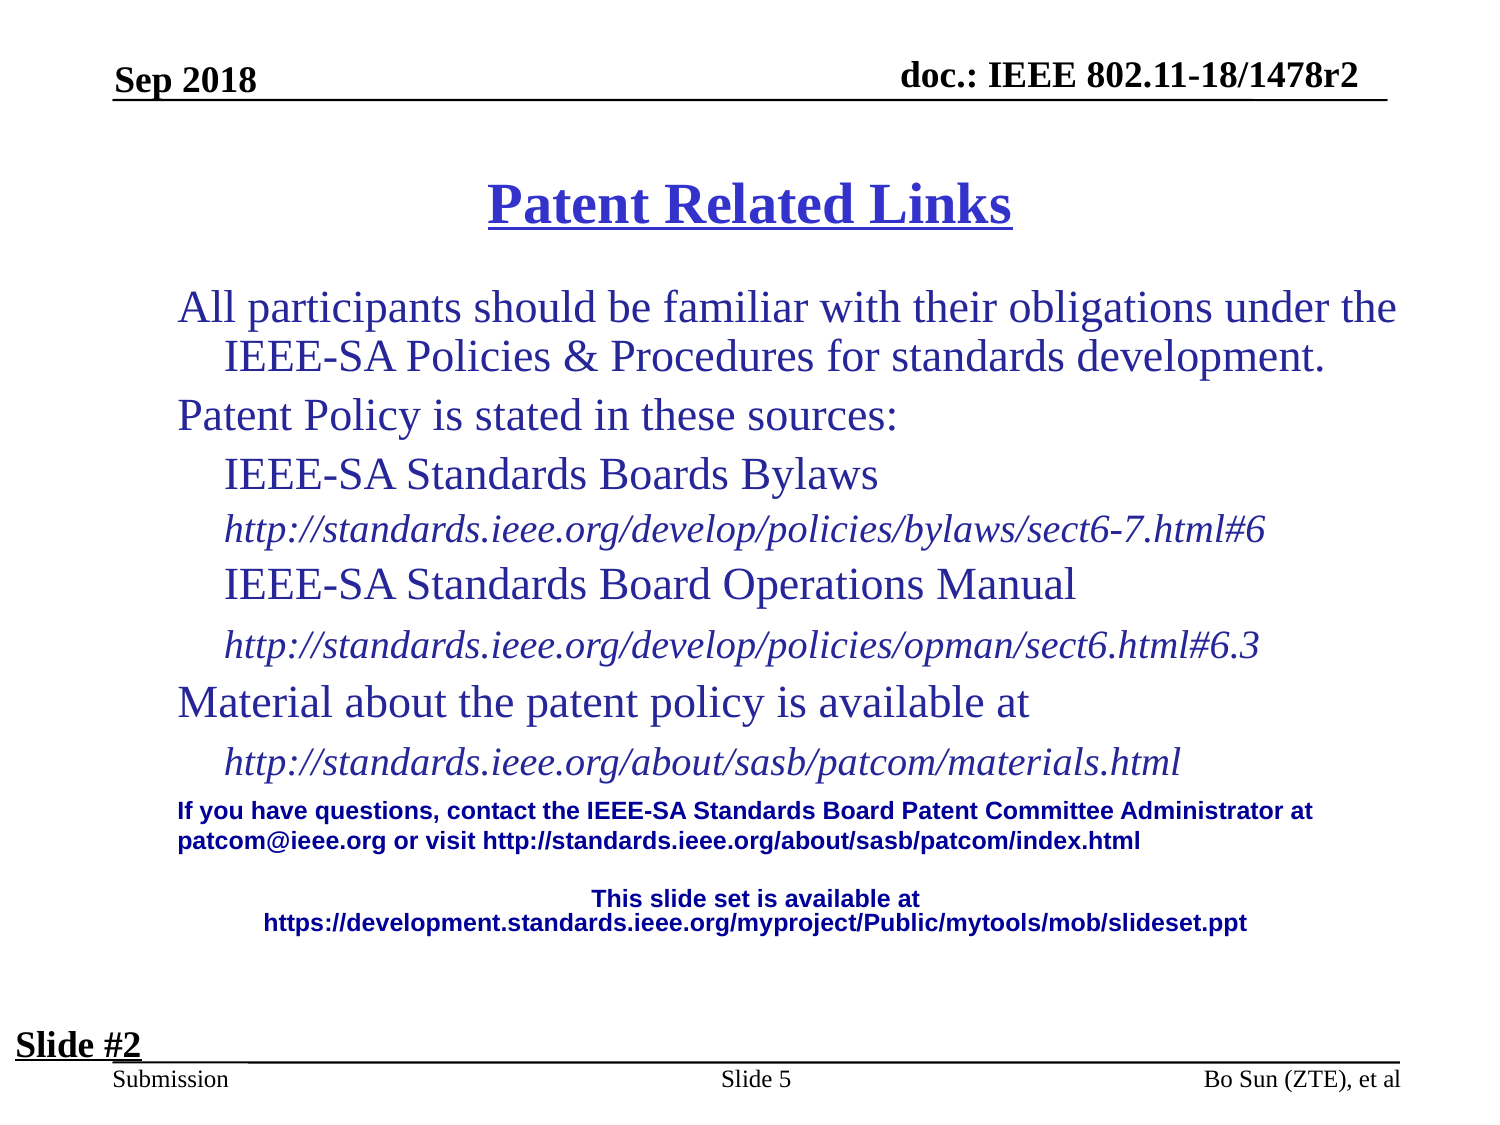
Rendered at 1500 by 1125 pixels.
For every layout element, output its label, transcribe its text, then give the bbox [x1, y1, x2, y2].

title Patent Related Links [112, 112, 1388, 275]
slide_number Slide 5 [712, 1061, 800, 1093]
text_box Slide #2 [0, 1012, 157, 1073]
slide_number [114, 54, 259, 101]
list All participants should be familiar with their obligations under the IEEE-SA Policies & Procedures for standards development. Patent Policy is stated in these sources: IEEE-SA Standards Boards Bylaws http://standards.ieee.org/develop/policies/bylaws/sect6-7.html#6 IEEE-SA Standards Board Operations Manual http://standards.ieee.org/develop/policies/opman/sect6.html#6.3 Material about the patent policy is available at http://standards.ieee.org/about/sasb/patcom/materials.html [87, 275, 1438, 800]
text_box If you have questions, contact the IEEE-SA Standards Board Patent Committee Administrator at patcom@ieee.org or visit http://standards.ieee.org/about/sasb/patcom/index.html This slide set is available at https://development.standards.ieee.org/myproject/Public/mytools/mob/slideset.ppt [162, 787, 1350, 944]
footer Bo Sun (ZTE), et al [1200, 1061, 1402, 1093]
